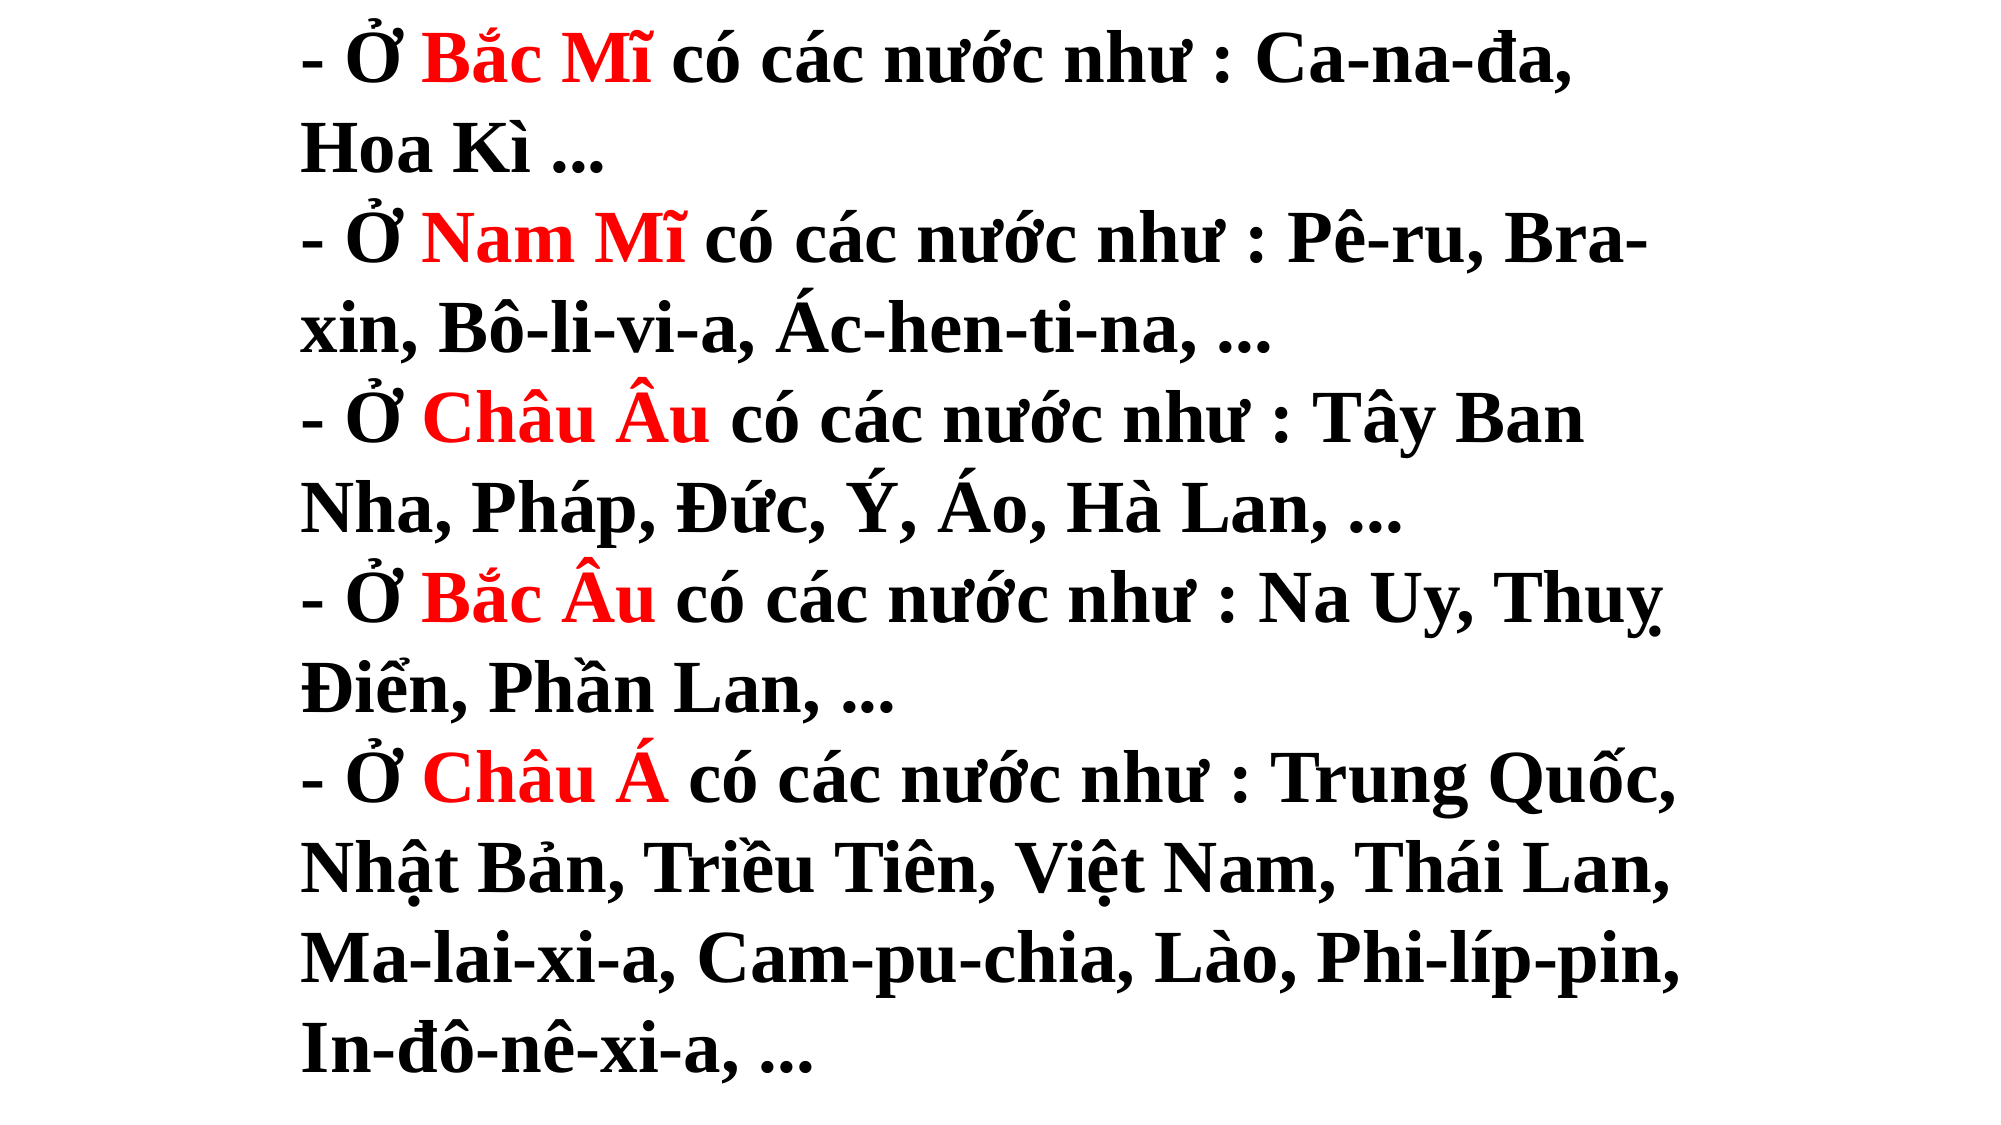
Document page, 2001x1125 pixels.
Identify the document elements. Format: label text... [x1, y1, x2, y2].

text_box - Ở Bắc Mĩ có các nước như : Ca-na-đa, Hoa Kì ... - Ở Nam Mĩ có các nước như : Pê-ru, Bra-xin, Bô-li-vi-a, Ác-hen-ti-na, ... - Ở Châu Âu có các nước như : Tây Ban Nha, Pháp, Đức, Ý, Áo, Hà Lan, ... - Ở Bắc Âu có các nước như : Na Uy, Thuỵ Điển, Phần Lan, ... - Ở Châu Á có các nước như : Trung Quốc, Nhật Bản, Triều Tiên, Việt Nam, Thái Lan, Ma-lai-xi-a, Cam-pu-chia, Lào, Phi-líp-pin, In-đô-nê-xi-a, ... [286, 0, 1724, 1095]
